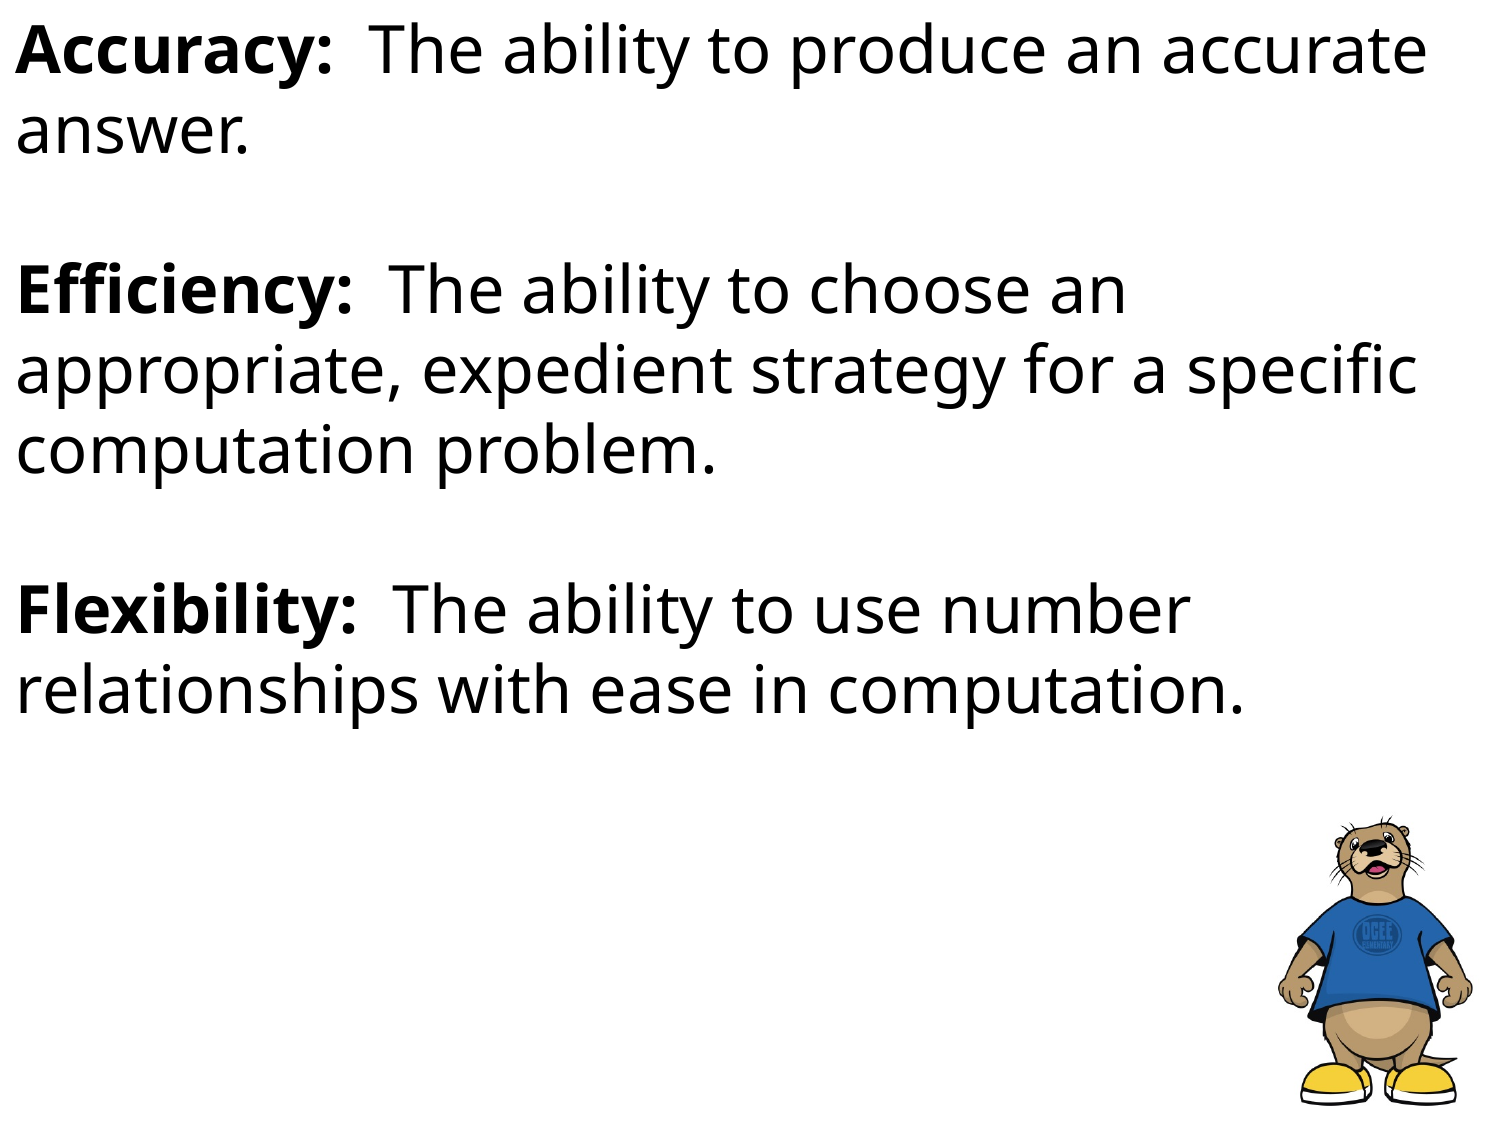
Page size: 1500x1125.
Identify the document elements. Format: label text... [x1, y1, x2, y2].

picture [1249, 799, 1500, 1124]
text_box Accuracy: The ability to produce an accurate answer. Efficiency: The ability to choose an appropriate, expedient strategy for a specific computation problem. Flexibility: The ability to use number relationships with ease in computation. [1, 0, 1464, 735]
